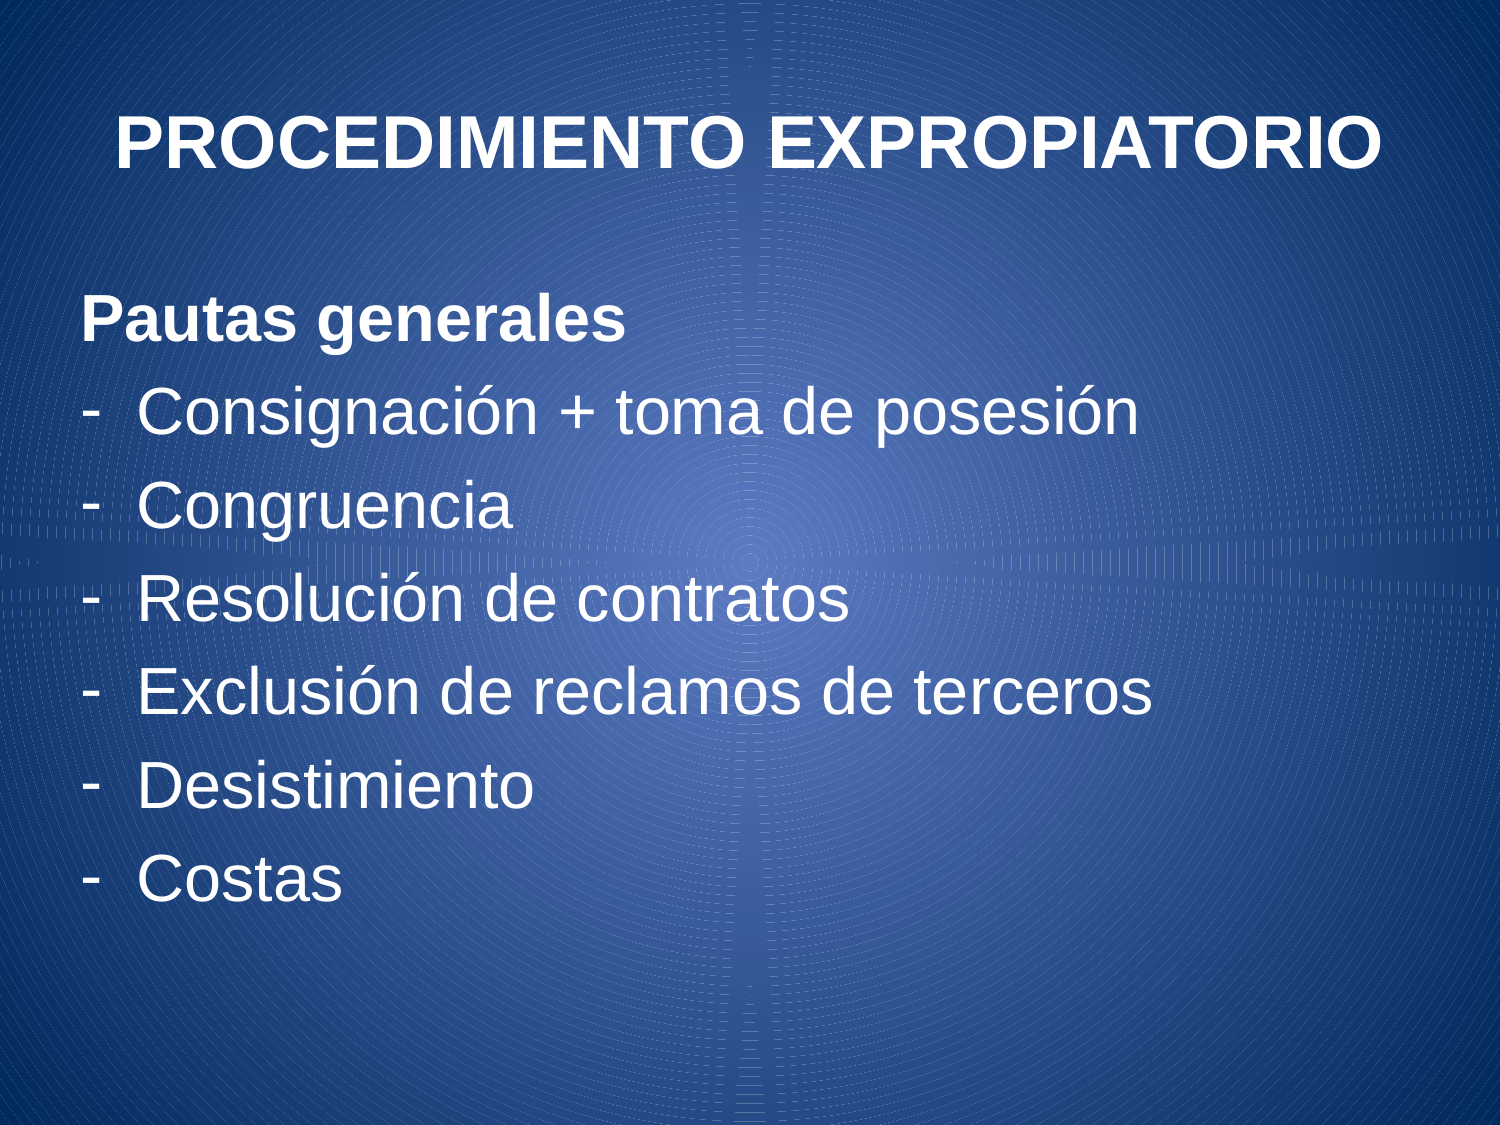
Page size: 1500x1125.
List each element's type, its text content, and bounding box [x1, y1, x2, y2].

title PROCEDIMIENTO EXPROPIATORIO [75, 45, 1425, 233]
list Pautas generales Consignación + toma de posesión Congruencia Resolución de contratos Exclusión de reclamos de terceros Desistimiento Costas [64, 267, 1415, 1010]
